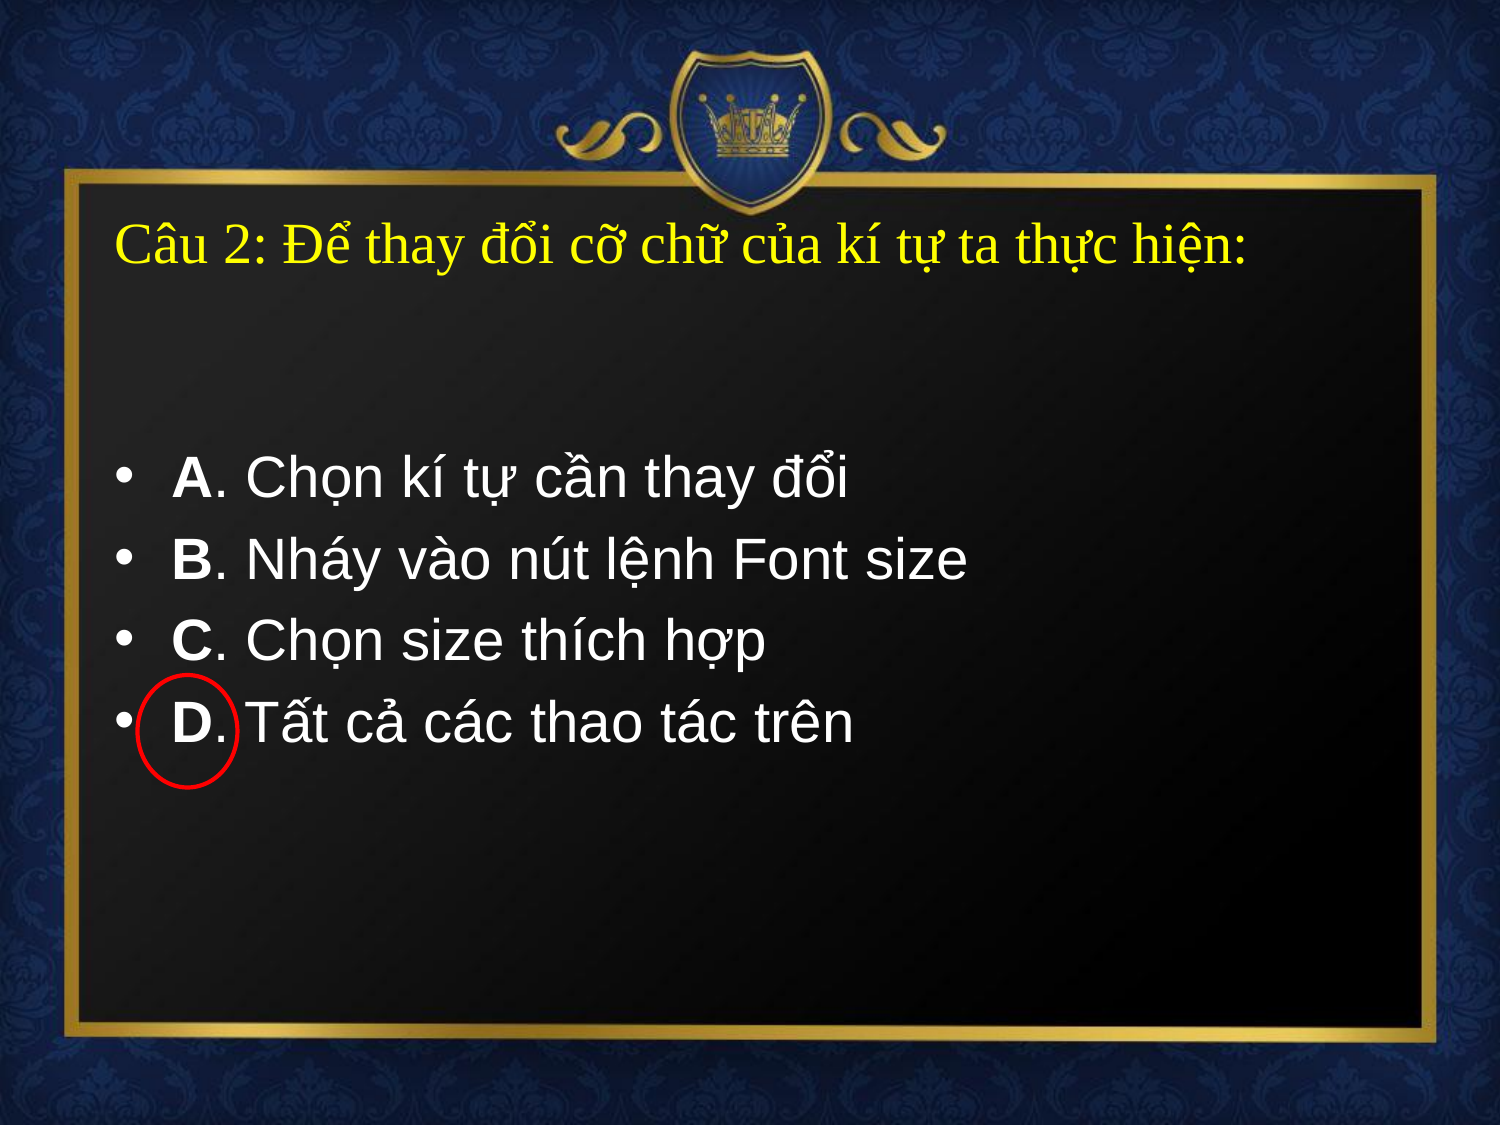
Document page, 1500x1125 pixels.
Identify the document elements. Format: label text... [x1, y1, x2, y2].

title Câu 2: Để thay đổi cỡ chữ của kí tự ta thực hiện: [99, 212, 1400, 338]
picture [0, 0, 1500, 1125]
list A. Chọn kí tự cần thay đổi B. Nháy vào nút lệnh Font size C. Chọn size thích hợp D. Tất cả các thao tác trên [99, 350, 1400, 1005]
text_box [137, 675, 238, 788]
